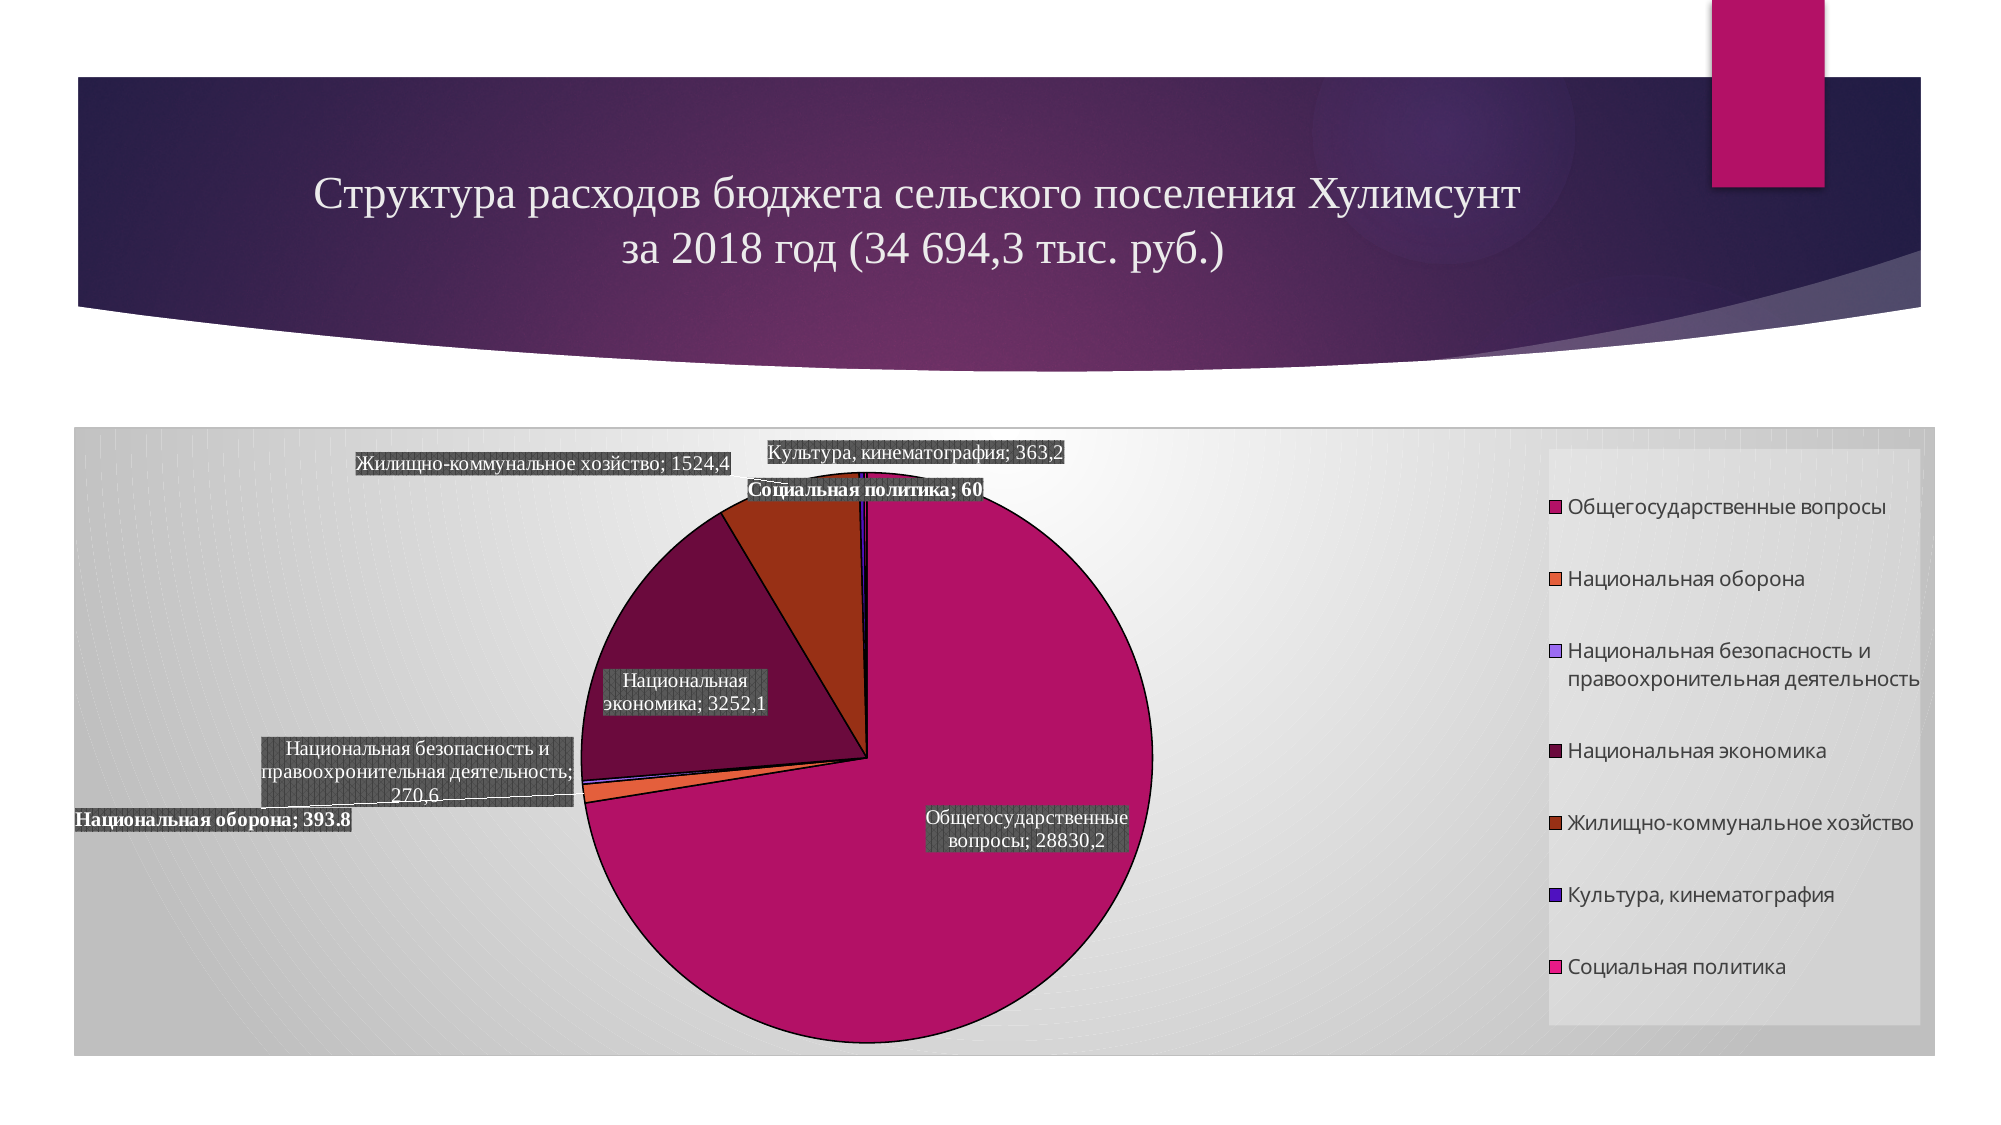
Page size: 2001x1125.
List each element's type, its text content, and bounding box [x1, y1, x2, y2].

chart [74, 426, 1936, 1057]
title Структура расходов бюджета сельского поселения Хулимсунт за 2018 год (34 694,3 тыс. руб.) [199, 159, 1637, 276]
